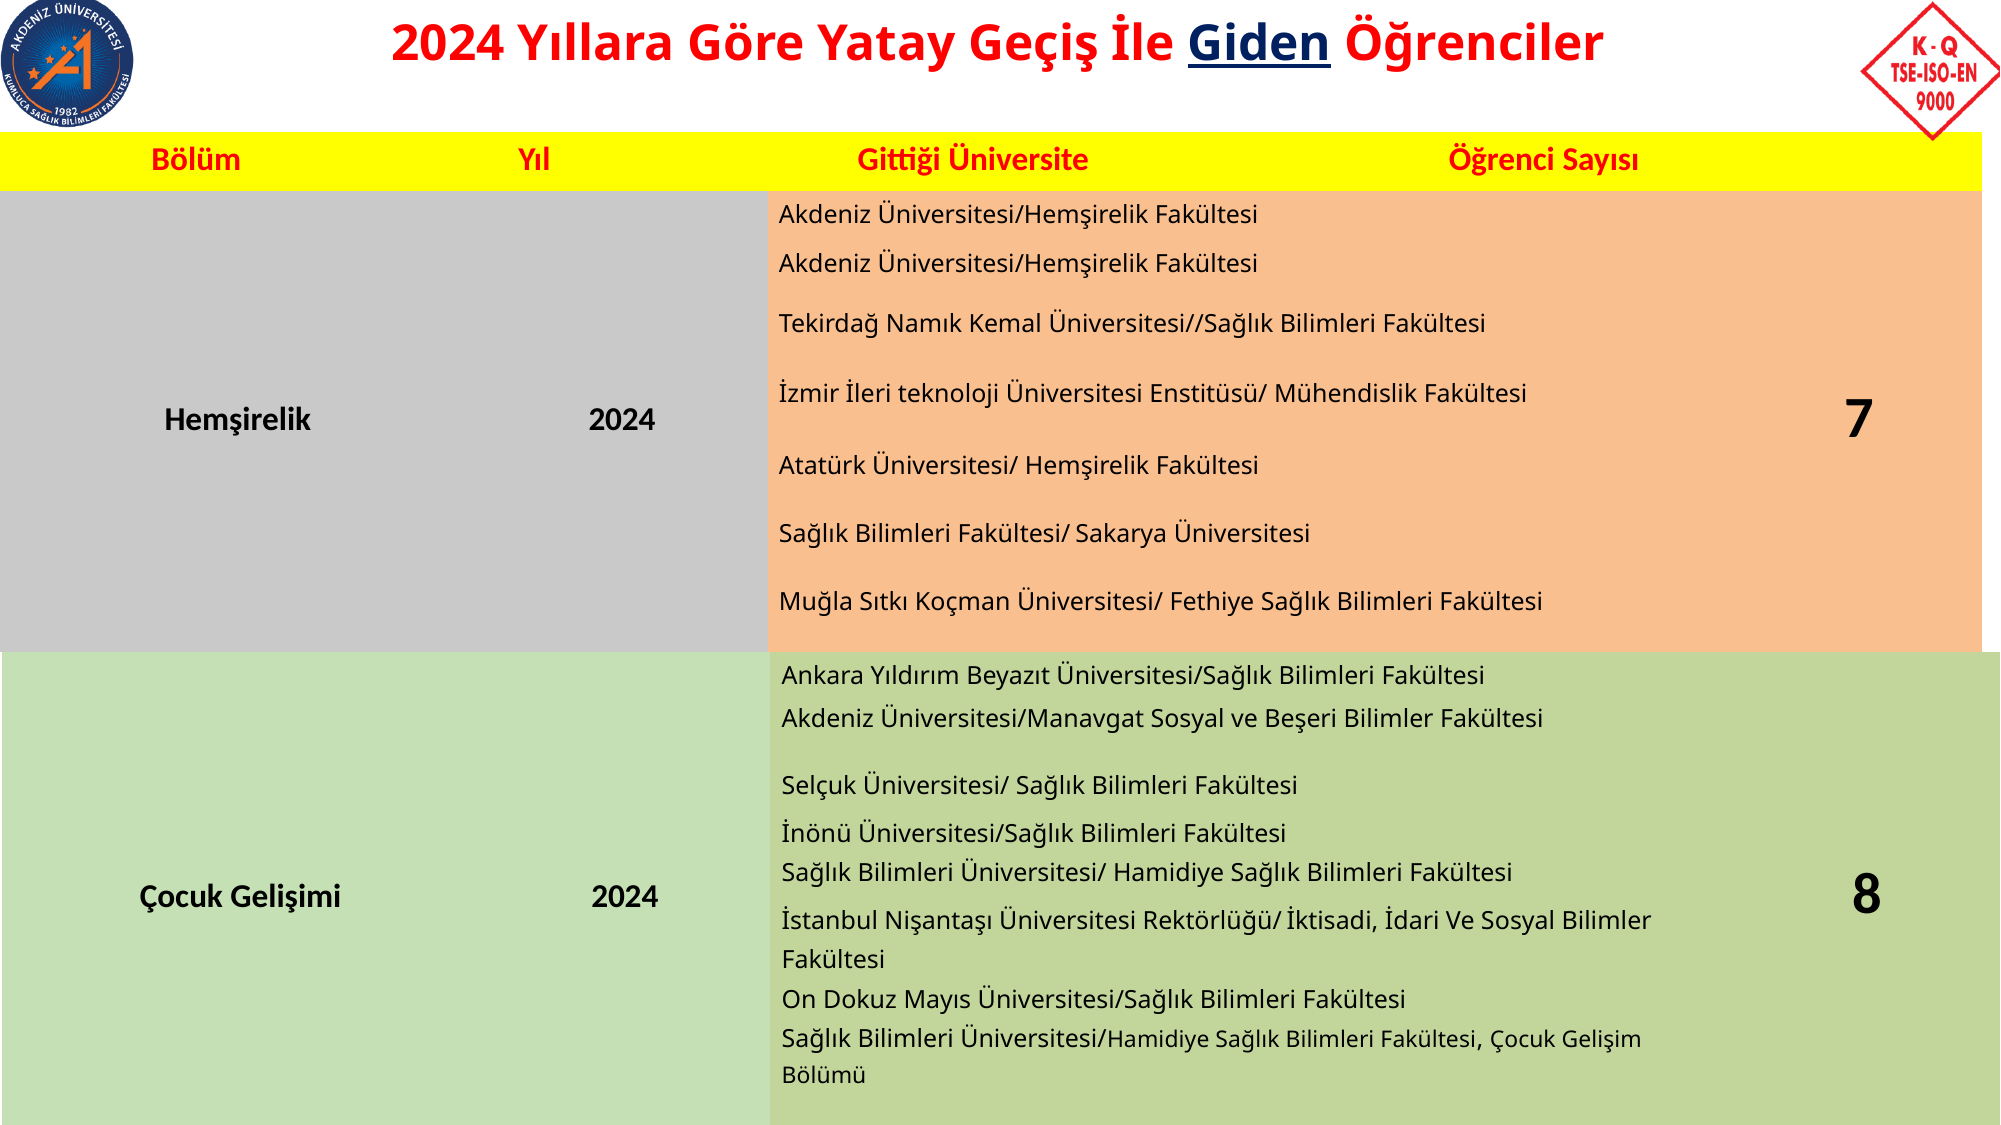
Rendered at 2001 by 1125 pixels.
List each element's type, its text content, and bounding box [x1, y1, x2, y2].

table_cell On Dokuz Mayıs Üniversitesi/Sağlık Bilimleri Fakültesi [770, 976, 1734, 1015]
picture [0, 0, 148, 140]
table_cell Akdeniz Üniversitesi/Manavgat Sosyal ve Beşeri Bilimler Fakültesi [770, 696, 1734, 763]
table_cell Sağlık Bilimleri Fakültesi/ Sakarya Üniversitesi [768, 511, 1736, 579]
table_cell Akdeniz Üniversitesi/Hemşirelik Fakültesi [768, 191, 1736, 241]
table_cell İzmir İleri teknoloji Üniversitesi Enstitüsü/ Mühendislik Fakültesi [768, 370, 1736, 442]
title 2024 Yıllara Göre Yatay Geçiş İle Giden Öğrenciler [148, 10, 1859, 132]
table_cell Atatürk Üniversitesi/ Hemşirelik Fakültesi [768, 442, 1736, 511]
picture [1859, 1, 2000, 141]
table_cell 2024 [476, 191, 768, 652]
table_cell 7 [1736, 191, 1982, 652]
table_cell Muğla Sıtkı Koçman Üniversitesi/ Fethiye Sağlık Bilimleri Fakültesi [768, 579, 1736, 652]
table_header 2024 [479, 652, 770, 1125]
table_cell Sağlık Bilimleri Üniversitesi/Hamidiye Sağlık Bilimleri Fakültesi, Çocuk Gelişim Bölümü [770, 1015, 1734, 1125]
table_cell Tekirdağ Namık Kemal Üniversitesi//Sağlık Bilimleri Fakültesi [768, 301, 1736, 370]
table_cell Hemşirelik [0, 191, 476, 652]
table_cell İstanbul Nişantaşı Üniversitesi Rektörlüğü/ İktisadi, İdari Ve Sosyal Bilimler Fakültesi [770, 898, 1734, 976]
table_header Çocuk Gelişimi [2, 652, 479, 1125]
table_cell Selçuk Üniversitesi/ Sağlık Bilimleri Fakültesi [770, 763, 1734, 811]
table_header Ankara Yıldırım Beyazıt Üniversitesi/Sağlık Bilimleri Fakültesi [770, 652, 1734, 696]
table_cell Akdeniz Üniversitesi/Hemşirelik Fakültesi [768, 241, 1736, 301]
table_cell İnönü Üniversitesi/Sağlık Bilimleri Fakültesi [770, 811, 1734, 850]
table_cell Sağlık Bilimleri Üniversitesi/ Hamidiye Sağlık Bilimleri Fakültesi [770, 850, 1734, 898]
table_header 8 [1734, 652, 2000, 1125]
table_header Bölüm Yıl Gittiği Üniversite Öğrenci Sayısı [0, 132, 1982, 191]
